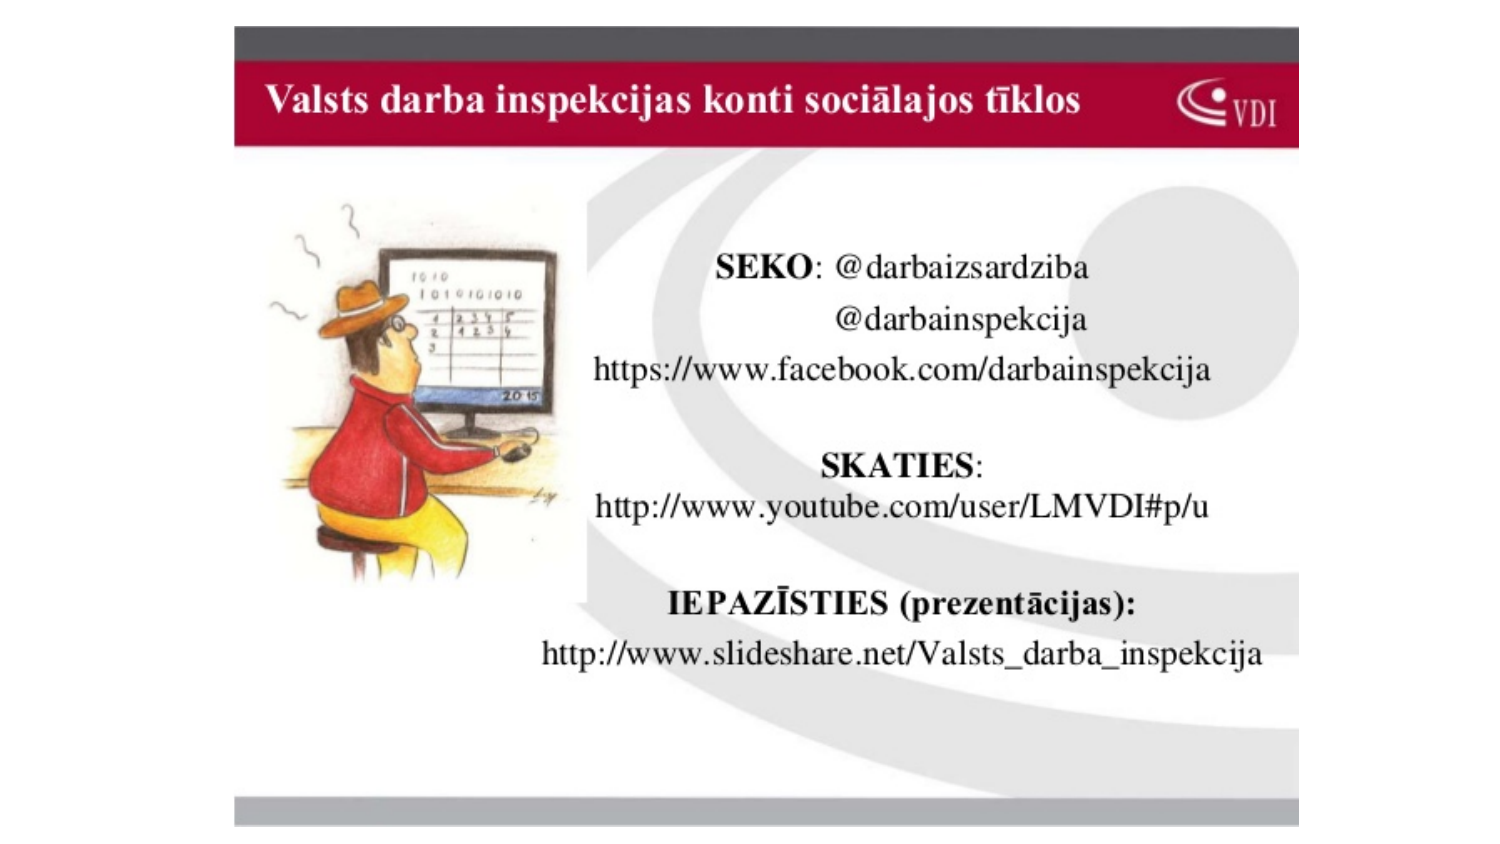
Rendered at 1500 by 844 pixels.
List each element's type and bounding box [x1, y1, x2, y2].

picture [232, 26, 1299, 827]
